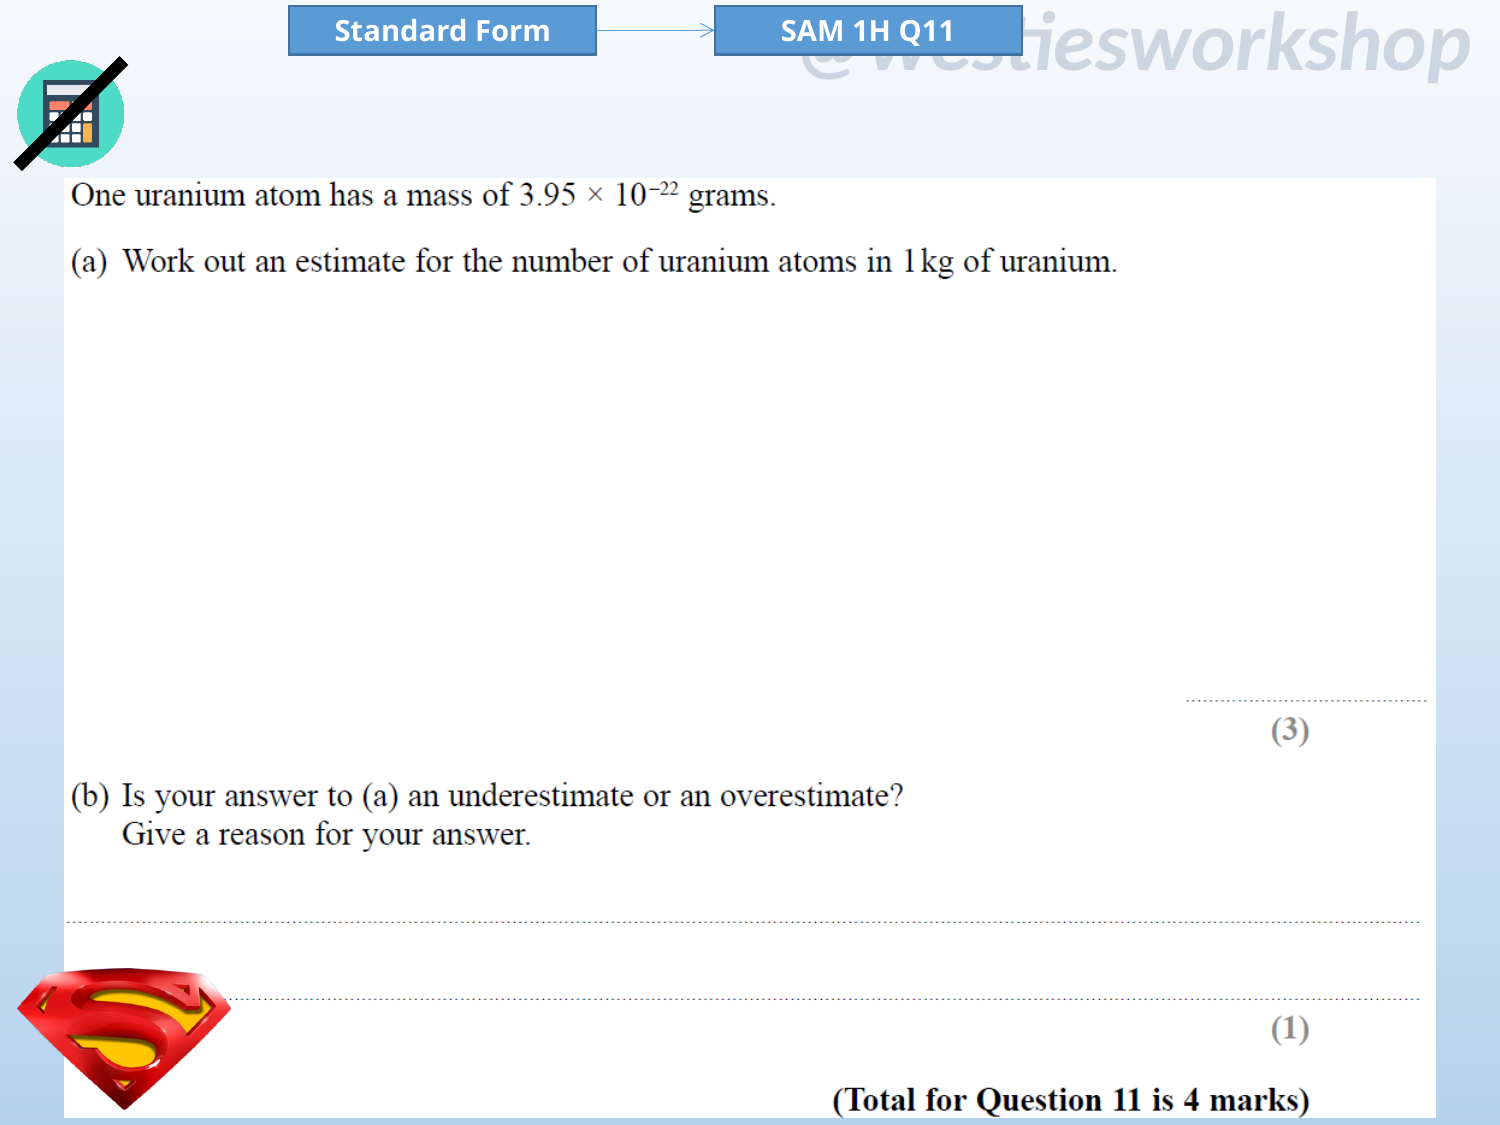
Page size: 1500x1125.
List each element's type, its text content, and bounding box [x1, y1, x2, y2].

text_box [17, 60, 124, 167]
text_box SAM 1H Q11 [714, 5, 1023, 56]
text_box Standard Form [288, 5, 597, 56]
picture [17, 178, 1436, 1118]
